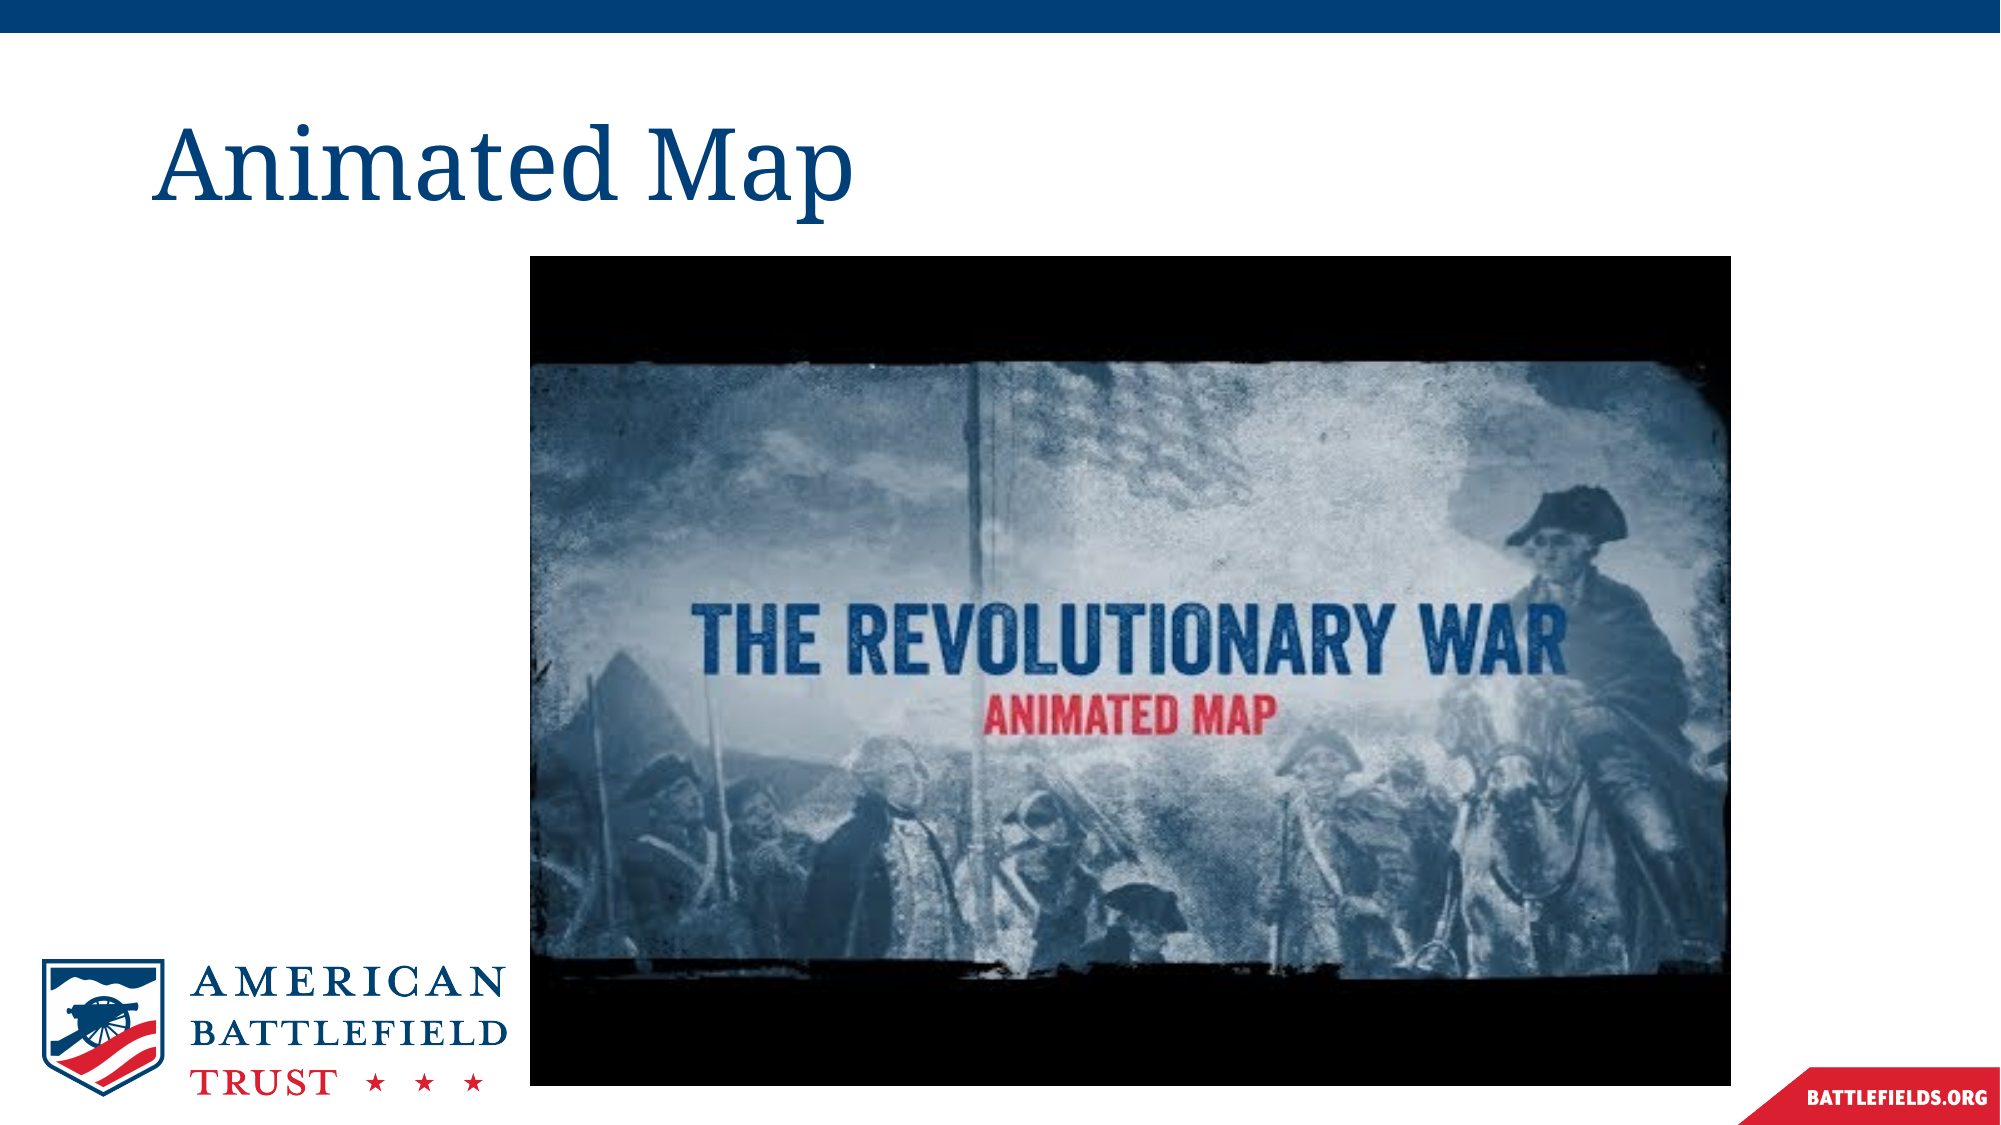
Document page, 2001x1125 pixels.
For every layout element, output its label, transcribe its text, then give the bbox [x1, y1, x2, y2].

picture [1737, 1067, 2000, 1125]
title Animated Map [137, 59, 1863, 278]
picture [42, 959, 508, 1097]
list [529, 255, 1732, 1087]
